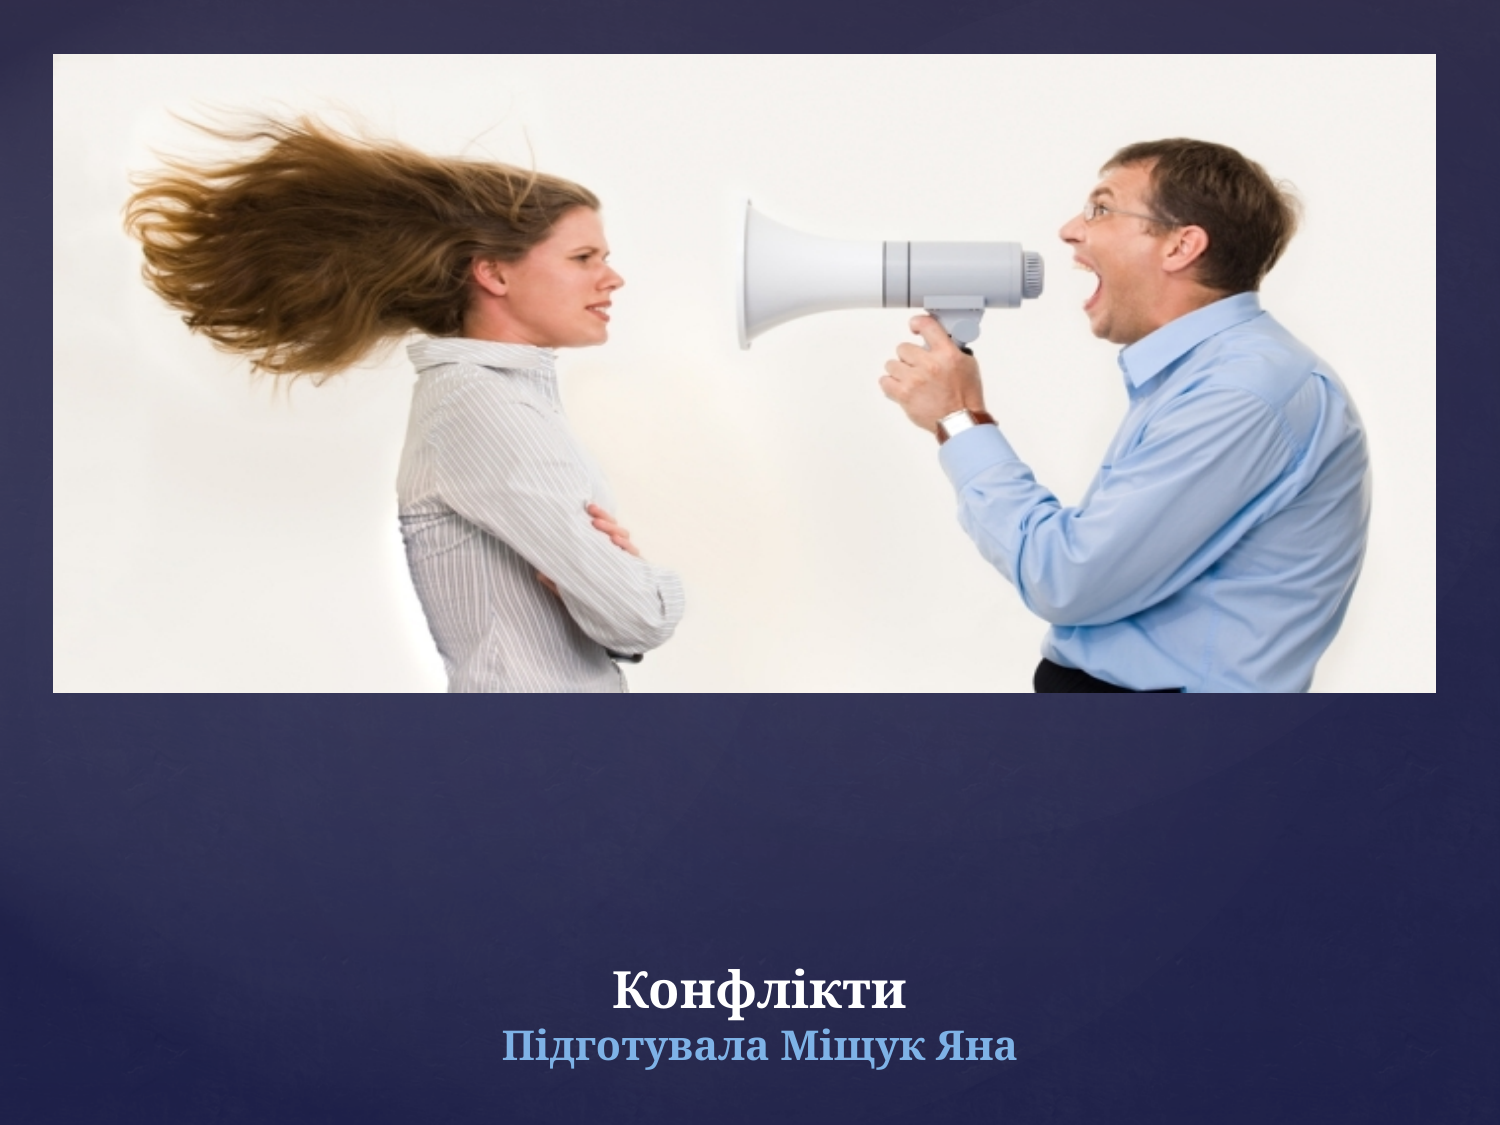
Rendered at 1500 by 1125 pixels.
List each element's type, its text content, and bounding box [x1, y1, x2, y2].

picture [52, 53, 1436, 693]
title Конфлікти Підготувала Міщук Яна [147, 950, 1373, 1125]
